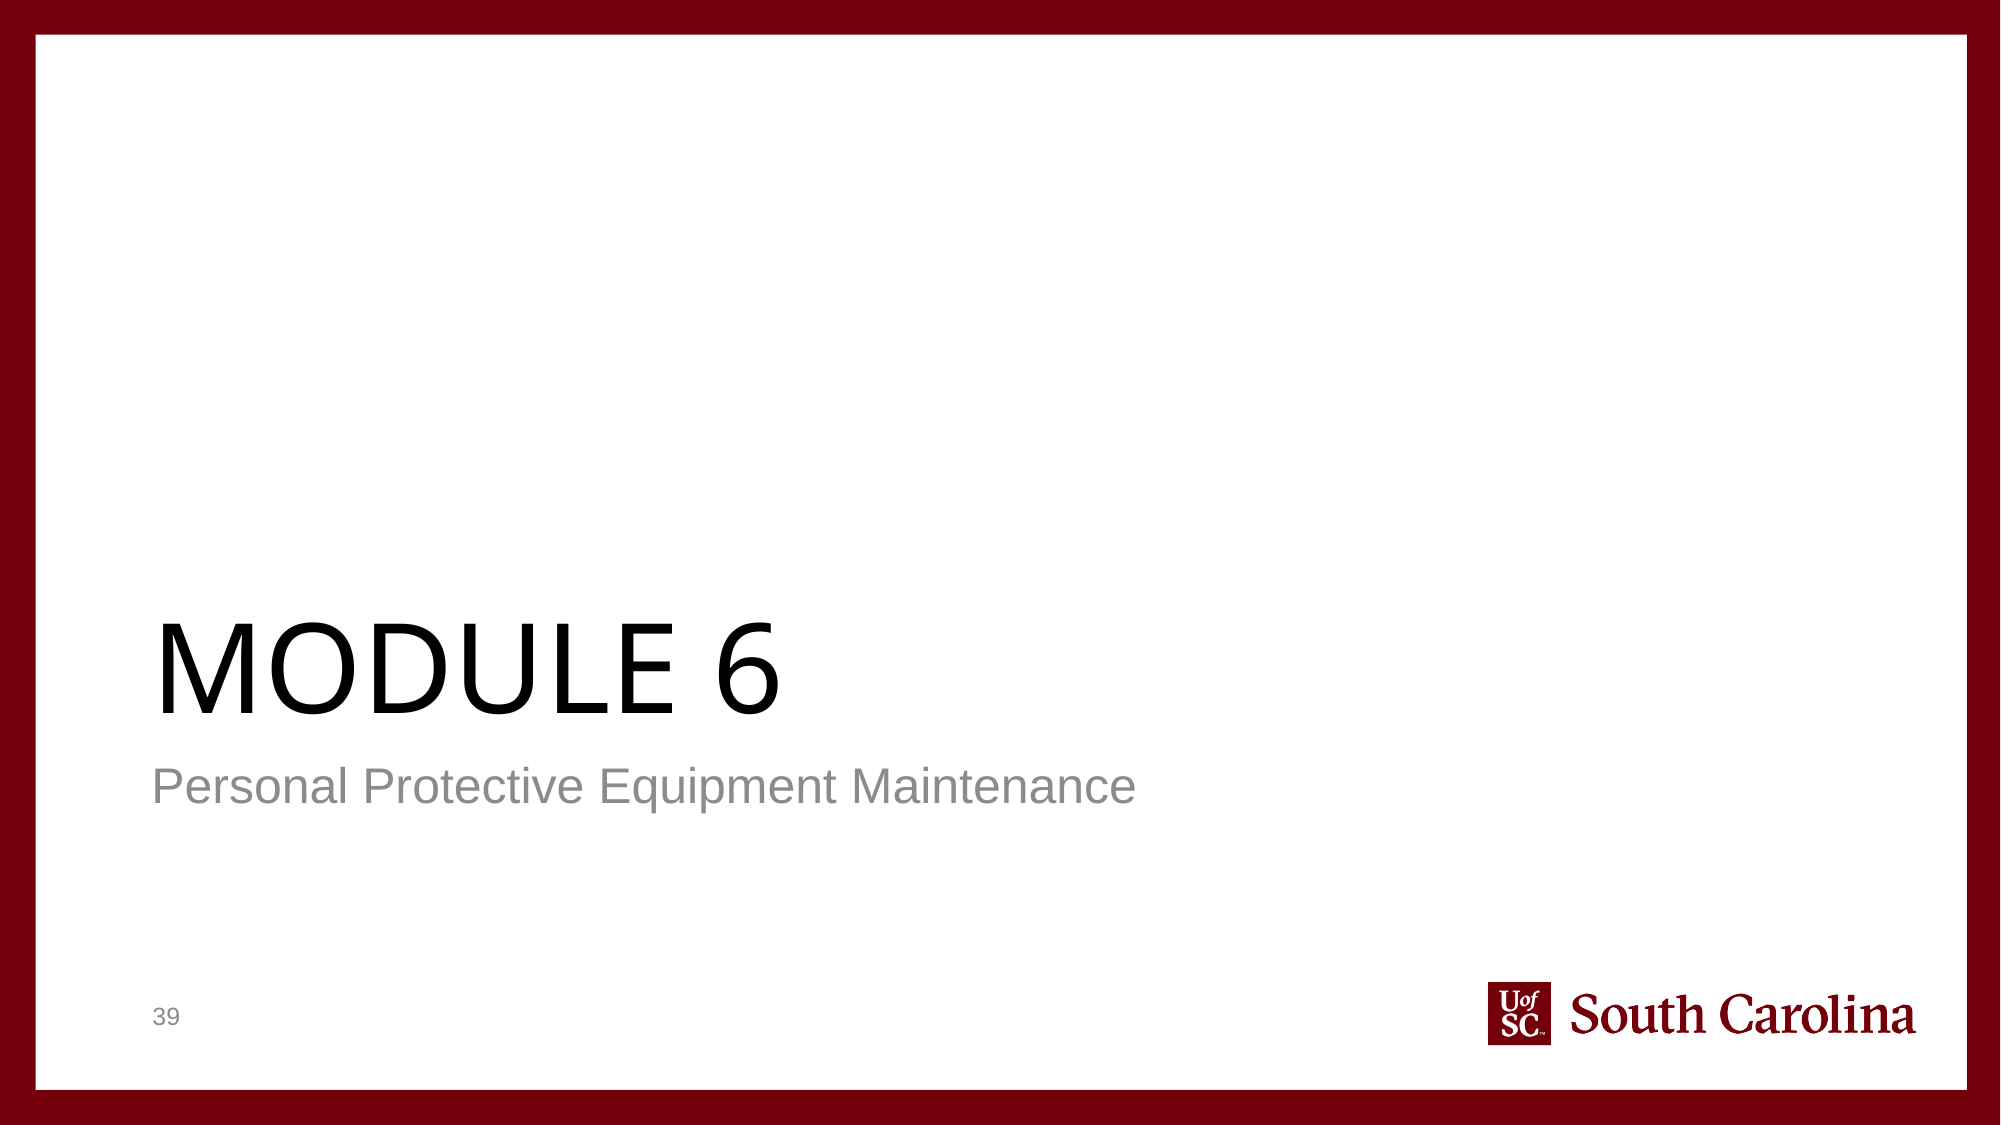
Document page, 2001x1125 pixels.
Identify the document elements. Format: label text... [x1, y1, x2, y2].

slide_number 39 [137, 984, 575, 1045]
title MODULE 6 [136, 280, 1862, 749]
picture [0, 0, 2001, 1125]
list Personal Protective Equipment Maintenance [136, 752, 1862, 950]
